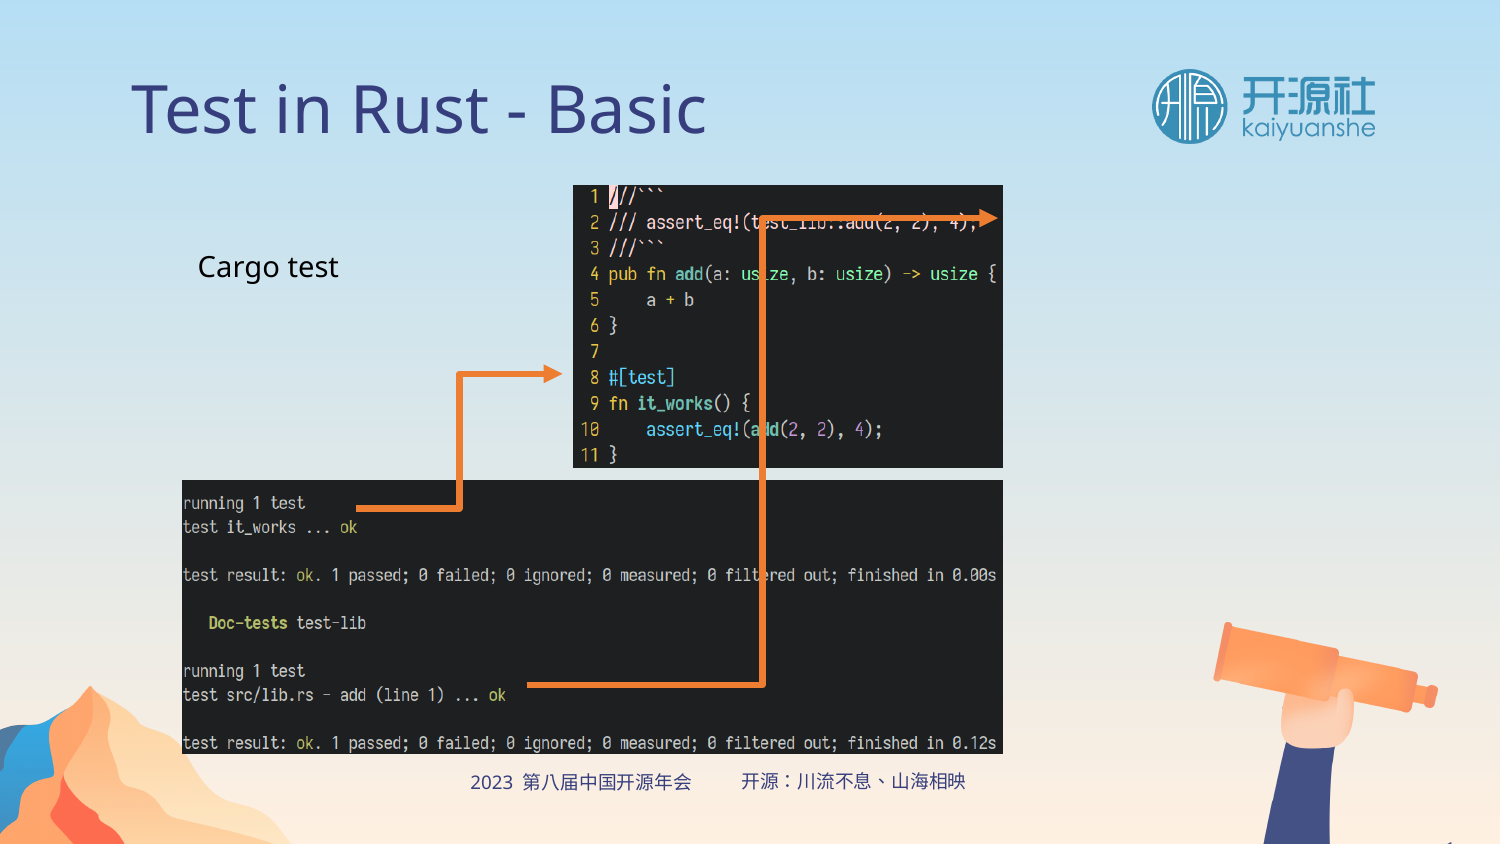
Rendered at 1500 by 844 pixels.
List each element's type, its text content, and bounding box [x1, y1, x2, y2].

text_box Test in Rust - Basic [120, 51, 851, 173]
picture [572, 185, 1003, 468]
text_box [355, 373, 521, 509]
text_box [526, 217, 999, 686]
picture [1213, 598, 1452, 844]
picture [1152, 69, 1375, 144]
picture [0, 480, 1003, 844]
text_box Cargo test [182, 233, 521, 299]
